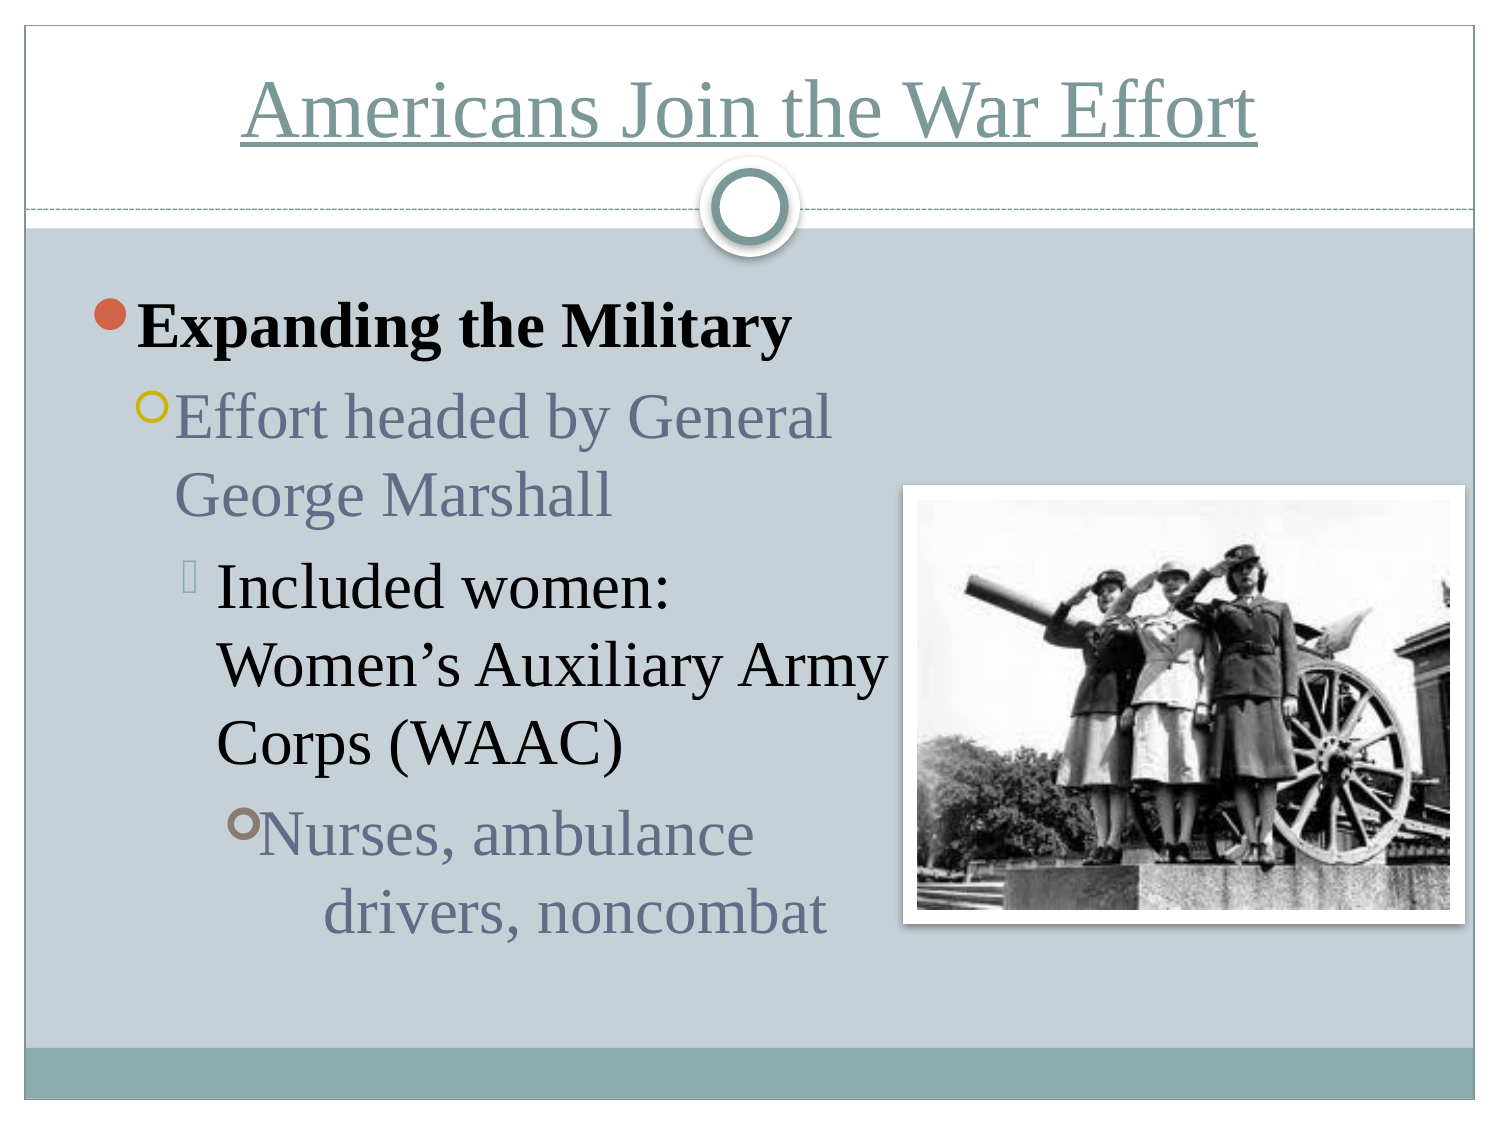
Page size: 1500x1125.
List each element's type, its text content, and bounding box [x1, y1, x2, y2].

list Expanding the Military Effort headed by General George Marshall Included women: Women’s Auxiliary Army Corps (WAAC) Nurses, ambulance drivers, noncombat [75, 275, 938, 1018]
title Americans Join the War Effort [49, 37, 1450, 162]
picture [917, 499, 1451, 910]
